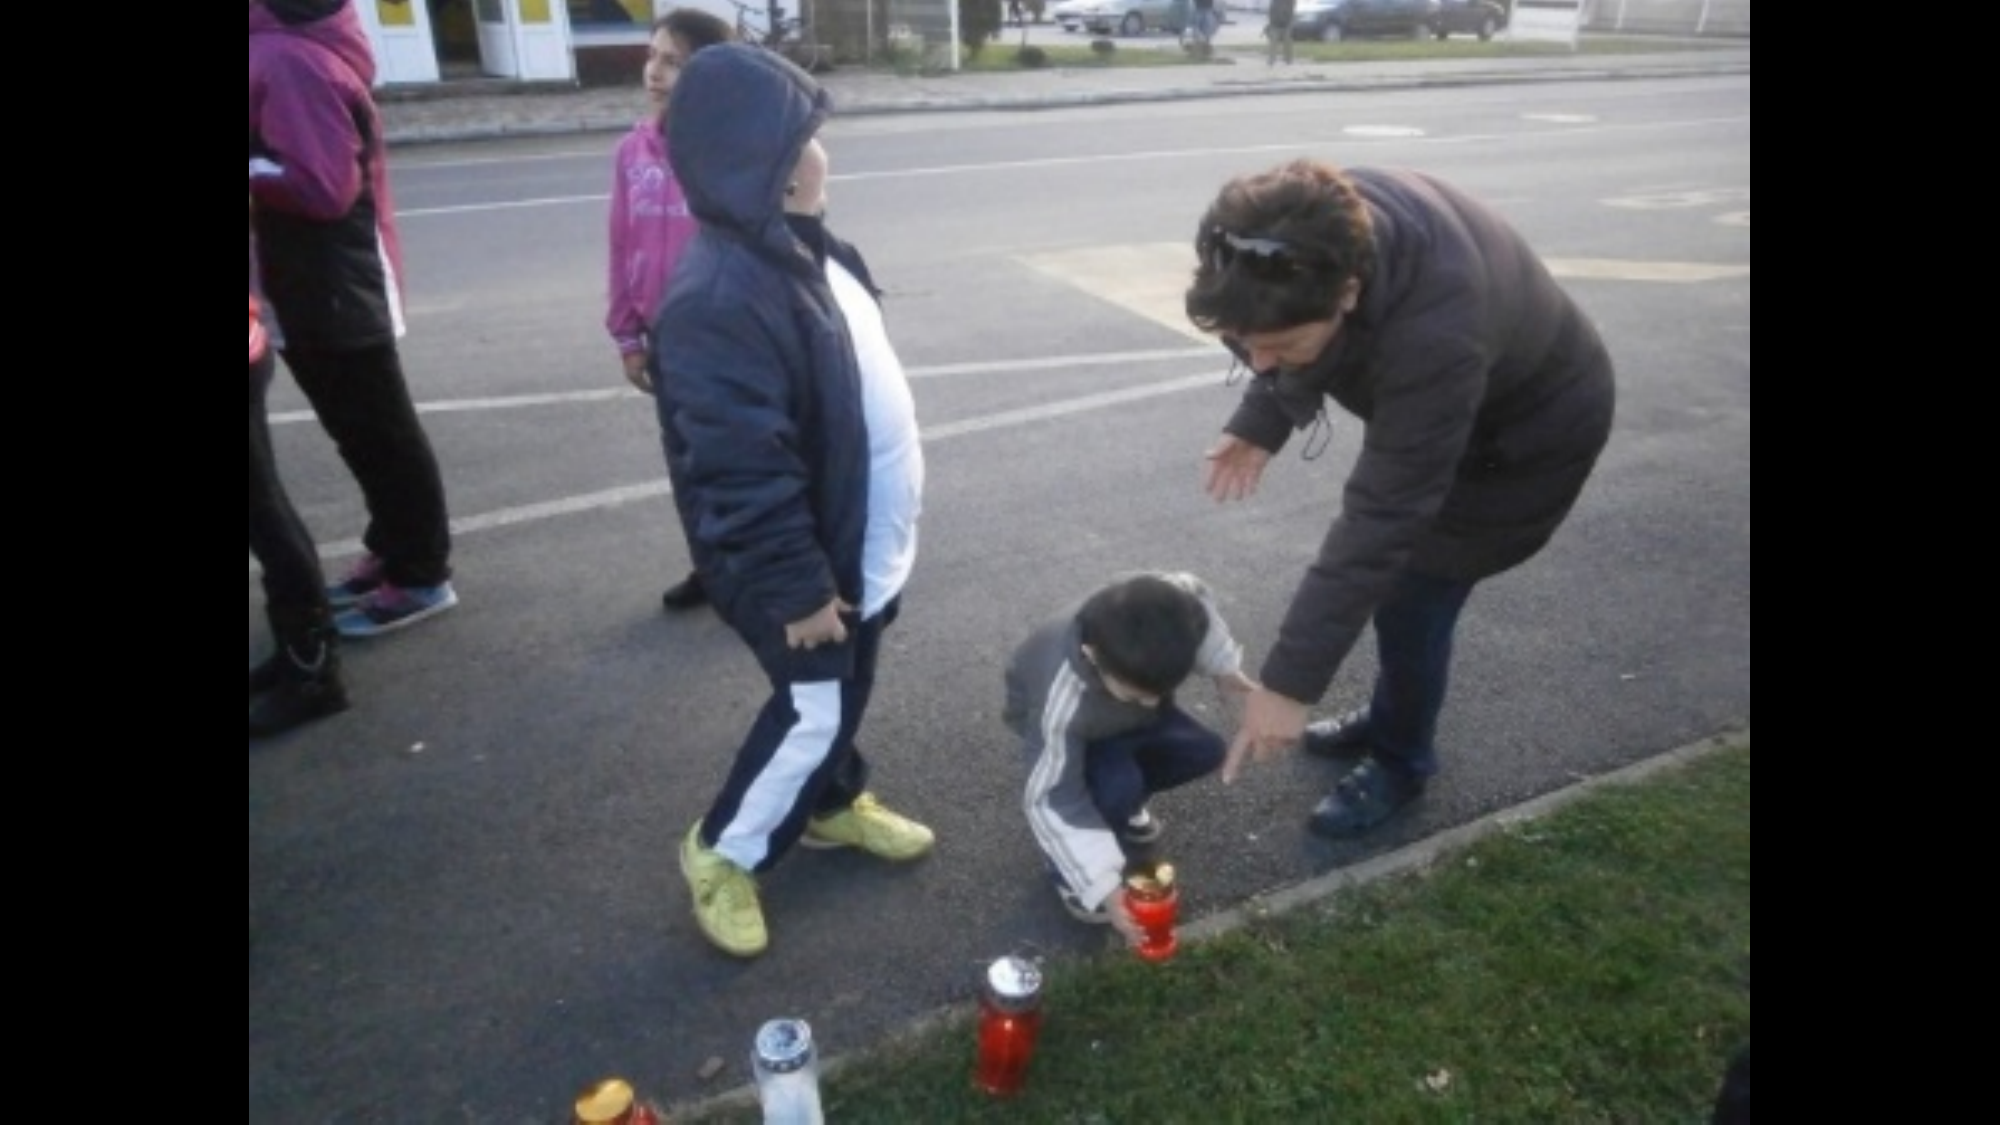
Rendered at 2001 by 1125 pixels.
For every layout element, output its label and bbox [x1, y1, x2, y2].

picture [249, 0, 1750, 1125]
